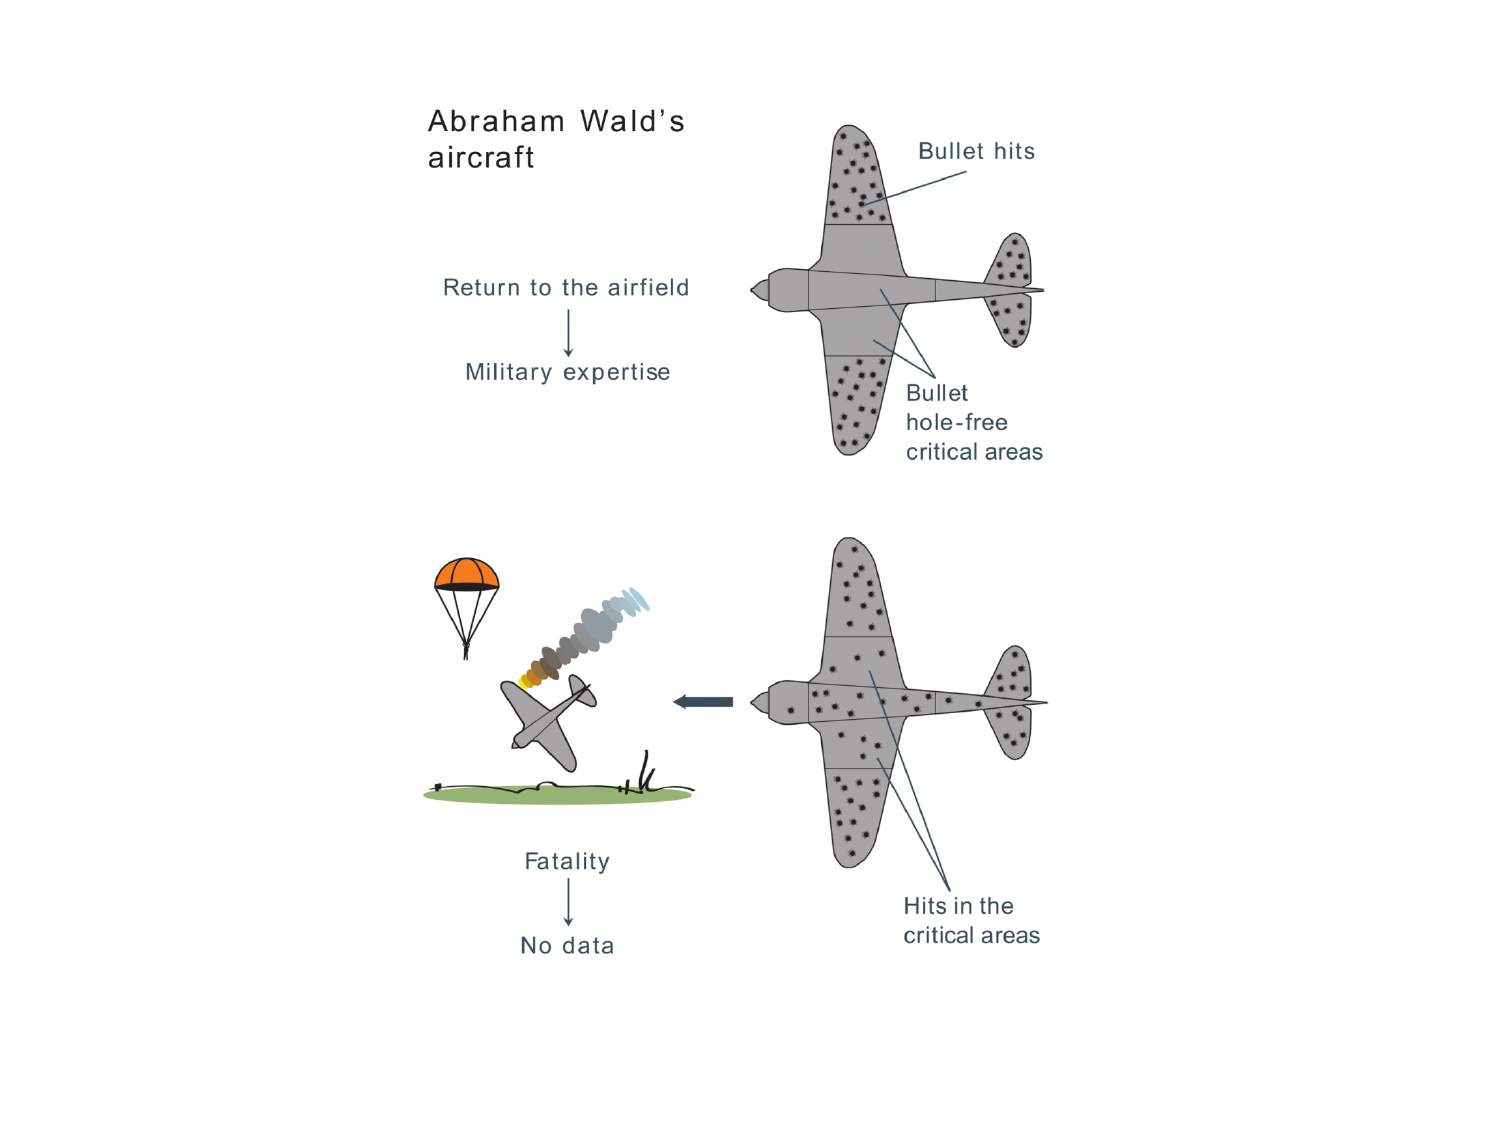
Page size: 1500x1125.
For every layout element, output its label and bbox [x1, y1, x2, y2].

list [422, 66, 1078, 1006]
